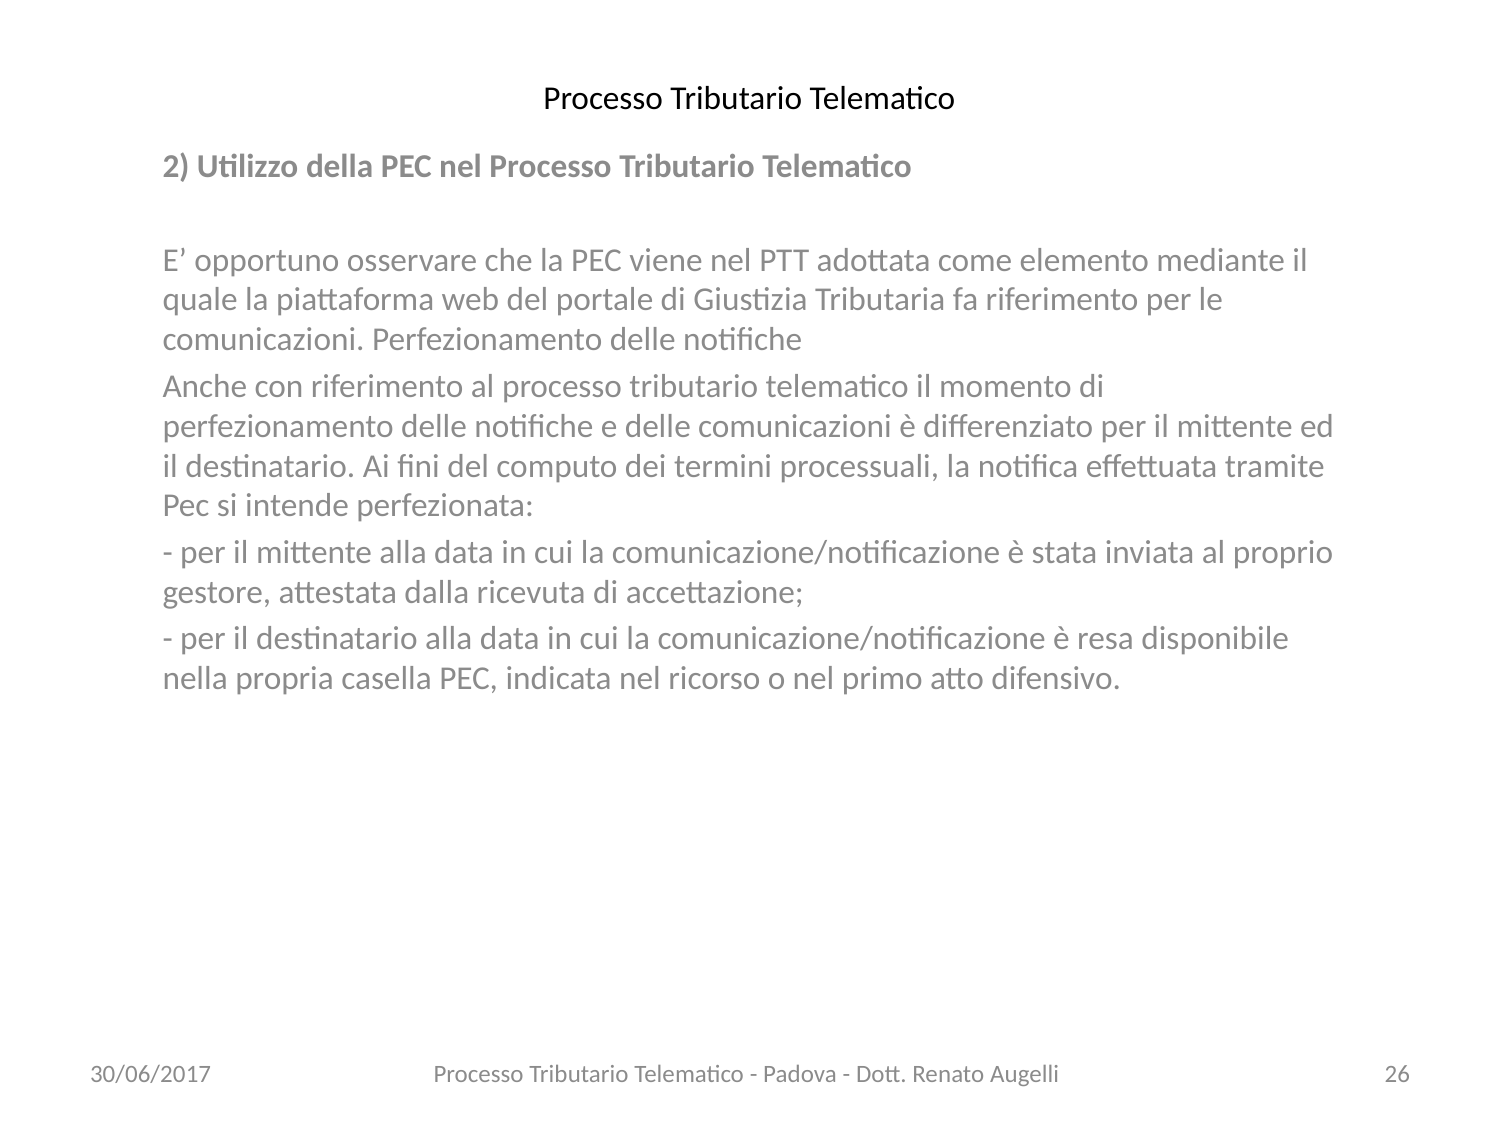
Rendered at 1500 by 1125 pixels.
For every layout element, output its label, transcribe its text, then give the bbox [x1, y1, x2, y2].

slide_number 26 [1074, 1042, 1425, 1103]
subtitle 2) Utilizzo della PEC nel Processo Tributario Telematico E’ opportuno osservare che la PEC viene nel PTT adottata come elemento mediante il quale la piattaforma web del portale di Giustizia Tributaria fa riferimento per le comunicazioni. Perfezionamento delle notifiche Anche con riferimento al processo tributario telematico il momento di perfezionamento delle notifiche e delle comunicazioni è differenziato per il mittente ed il destinatario. Ai fini del computo dei termini processuali, la notifica effettuata tramite Pec si intende perfezionata: - per il mittente alla data in cui la comunicazione/notificazione è stata inviata al proprio gestore, attestata dalla ricevuta di accettazione; - per il destinatario alla data in cui la comunicazione/notificazione è resa disponibile nella propria casella PEC, indicata nel ricorso o nel primo atto difensivo. [147, 137, 1353, 929]
title Processo Tributario Telematico [112, 54, 1388, 138]
footer Processo Tributario Telematico - Padova - Dott. Renato Augelli [425, 1042, 1074, 1103]
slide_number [75, 1042, 425, 1103]
